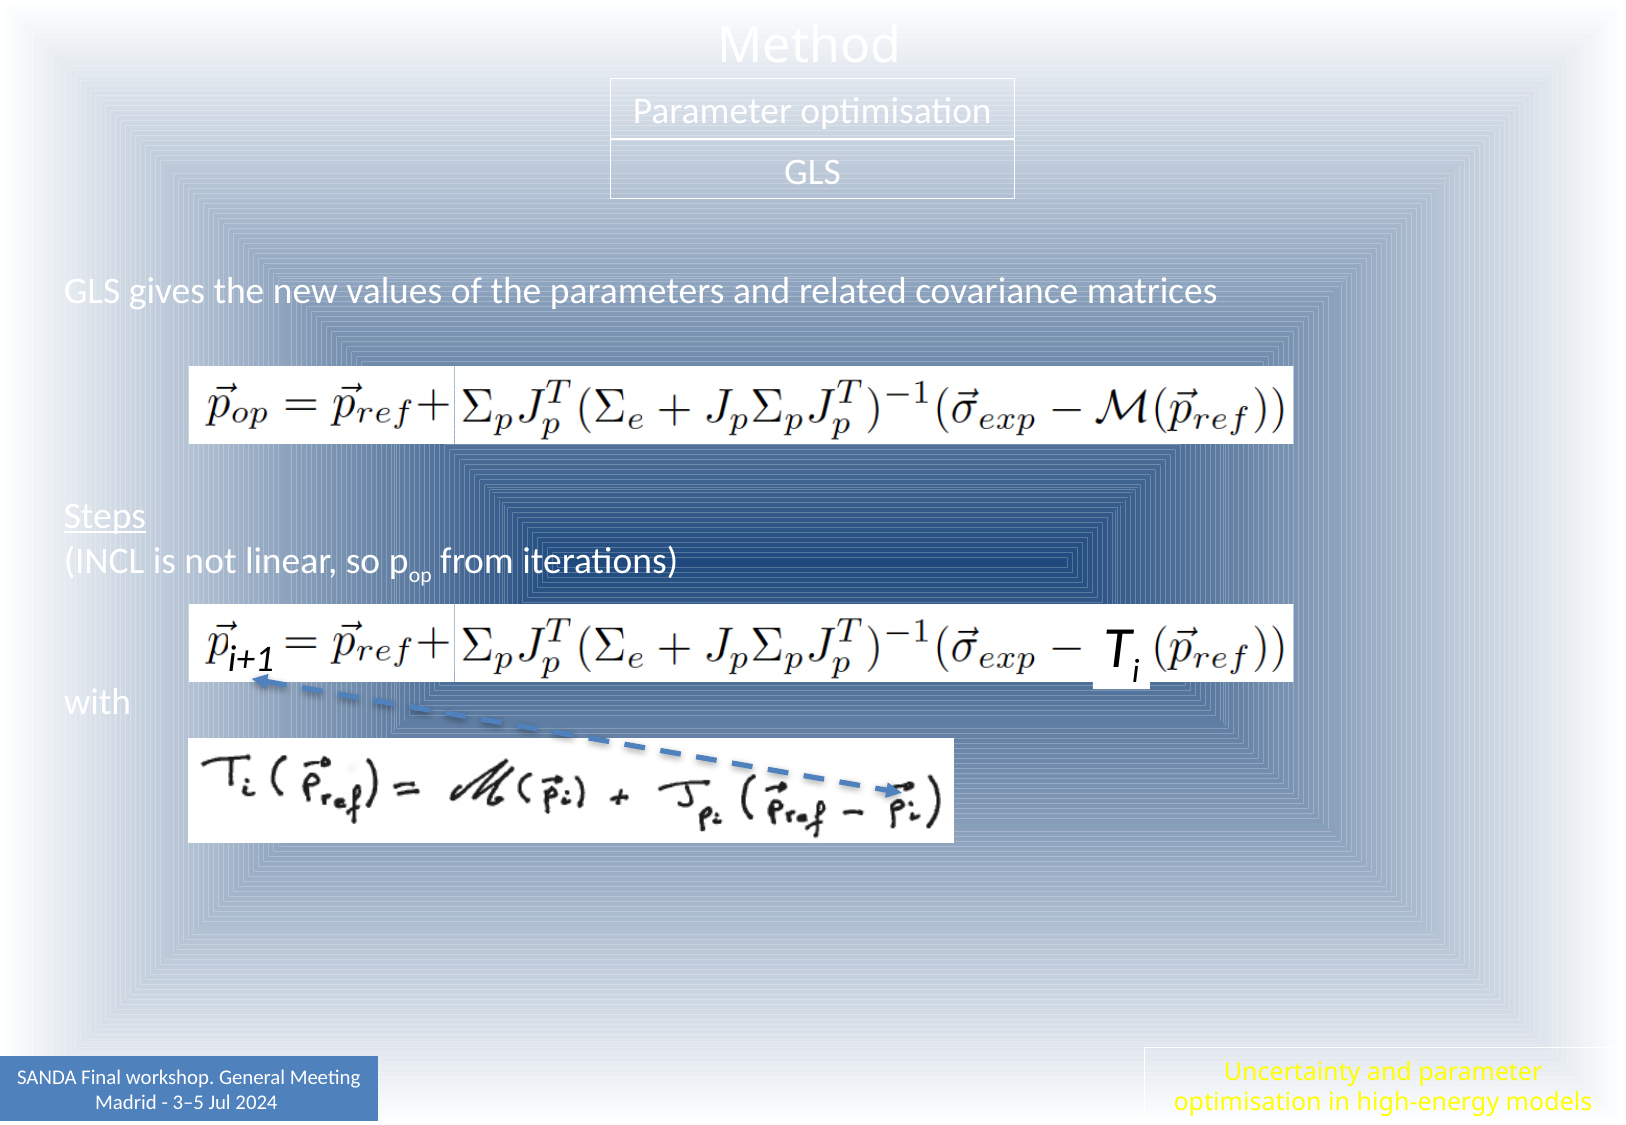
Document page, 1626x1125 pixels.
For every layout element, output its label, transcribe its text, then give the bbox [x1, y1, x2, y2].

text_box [251, 679, 902, 794]
text_box Parameter optimisation [610, 78, 1015, 139]
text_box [188, 366, 1294, 444]
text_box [188, 604, 1294, 682]
text_box Method [0, 4, 1619, 80]
text_box Uncertainty and parameter optimisation in high-energy models [1144, 1047, 1623, 1123]
text_box GLS gives the new values of the parameters and related covariance matrices Steps (INCL is not linear, so pop from iterations) with [48, 258, 1599, 955]
text_box SANDA Final workshop. General Meeting Madrid - 3–5 Jul 2024 [0, 1056, 378, 1121]
text_box GLS [610, 139, 1015, 199]
picture [188, 738, 955, 843]
